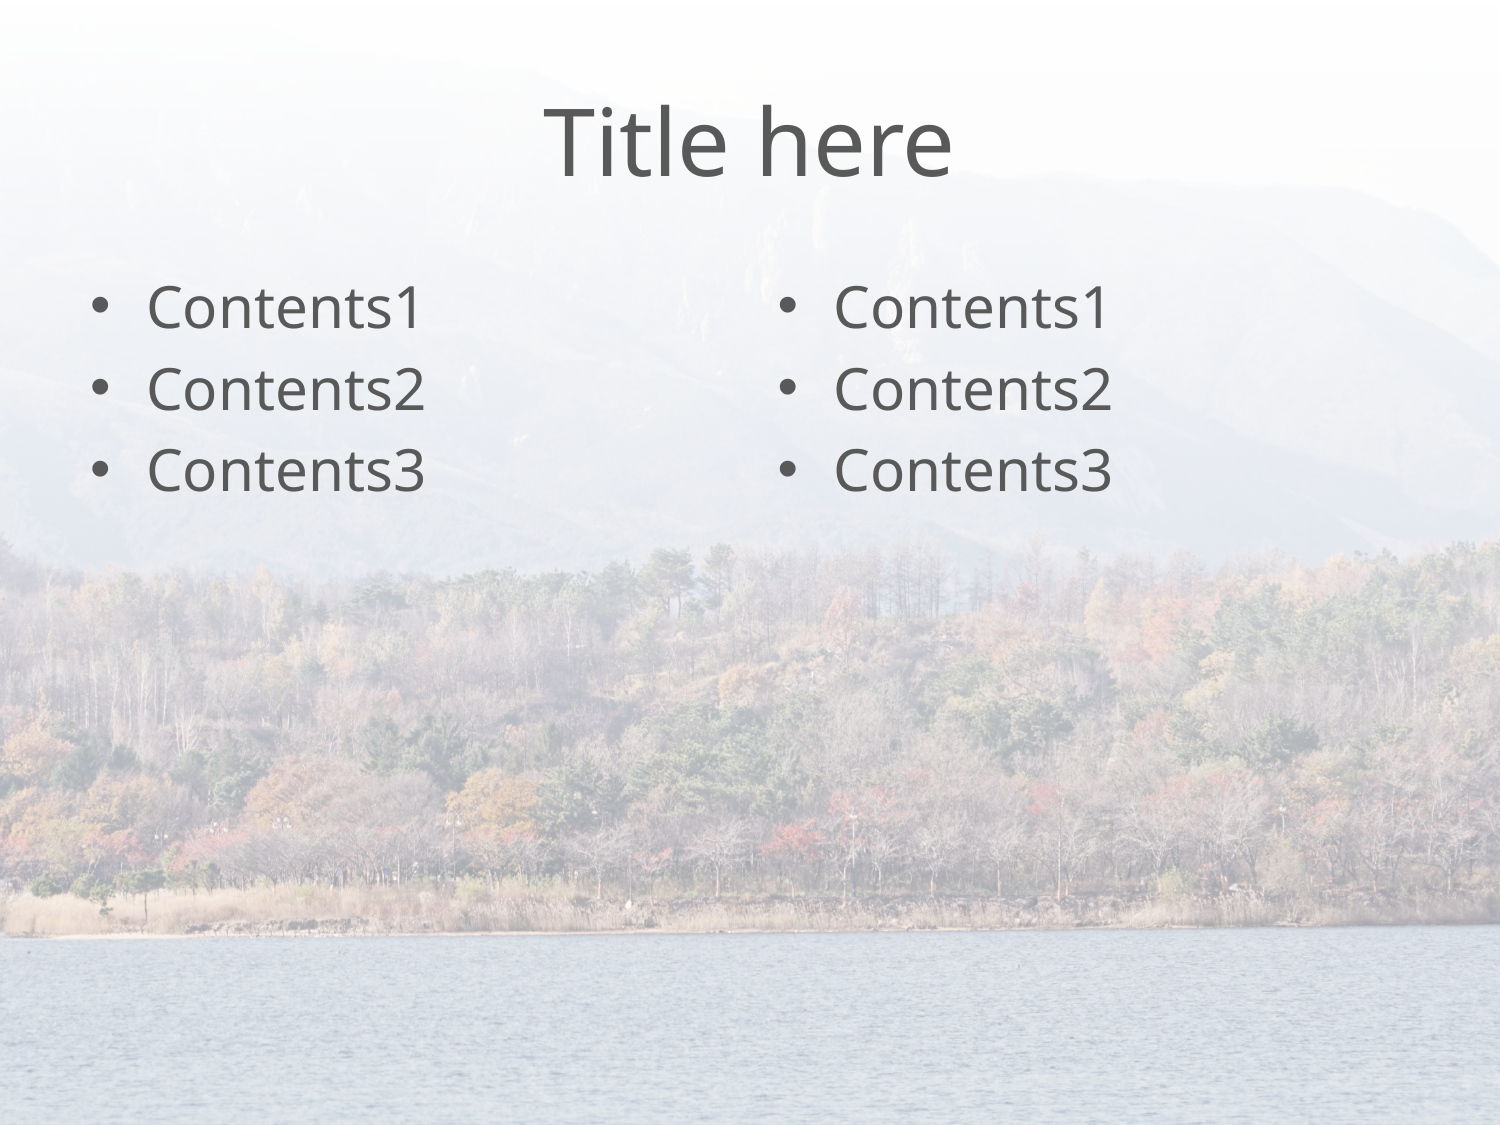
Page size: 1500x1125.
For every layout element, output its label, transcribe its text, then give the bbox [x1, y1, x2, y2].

list Contents1 Contents2 Contents3 [75, 262, 738, 1005]
list Contents1 Contents2 Contents3 [762, 262, 1425, 1005]
title Title here [75, 45, 1425, 233]
text_box [0, 0, 1500, 1125]
